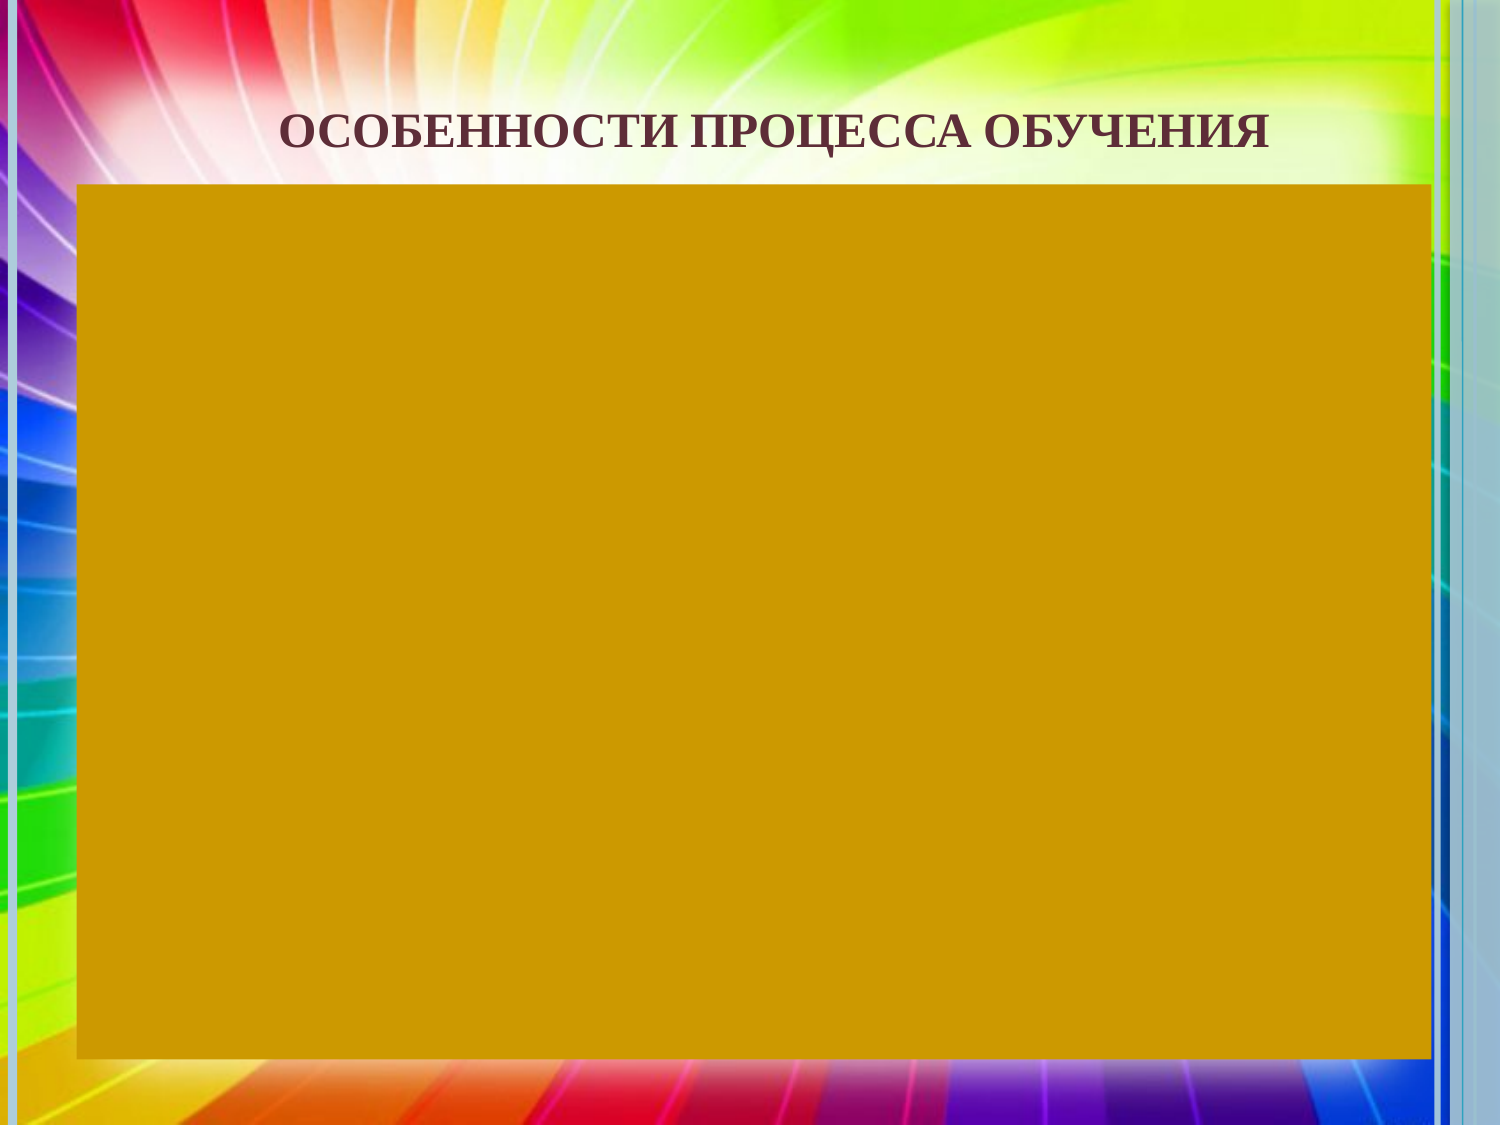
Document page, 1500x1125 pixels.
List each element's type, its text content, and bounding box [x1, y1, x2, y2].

picture [1441, 0, 1449, 597]
picture [18, 0, 1434, 1125]
picture [0, 0, 7, 1125]
picture [1441, 713, 1449, 1125]
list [76, 183, 1432, 1060]
title ОСОБЕННОСТИ ПРОЦЕССА ОБУЧЕНИЯ [159, 90, 1390, 165]
